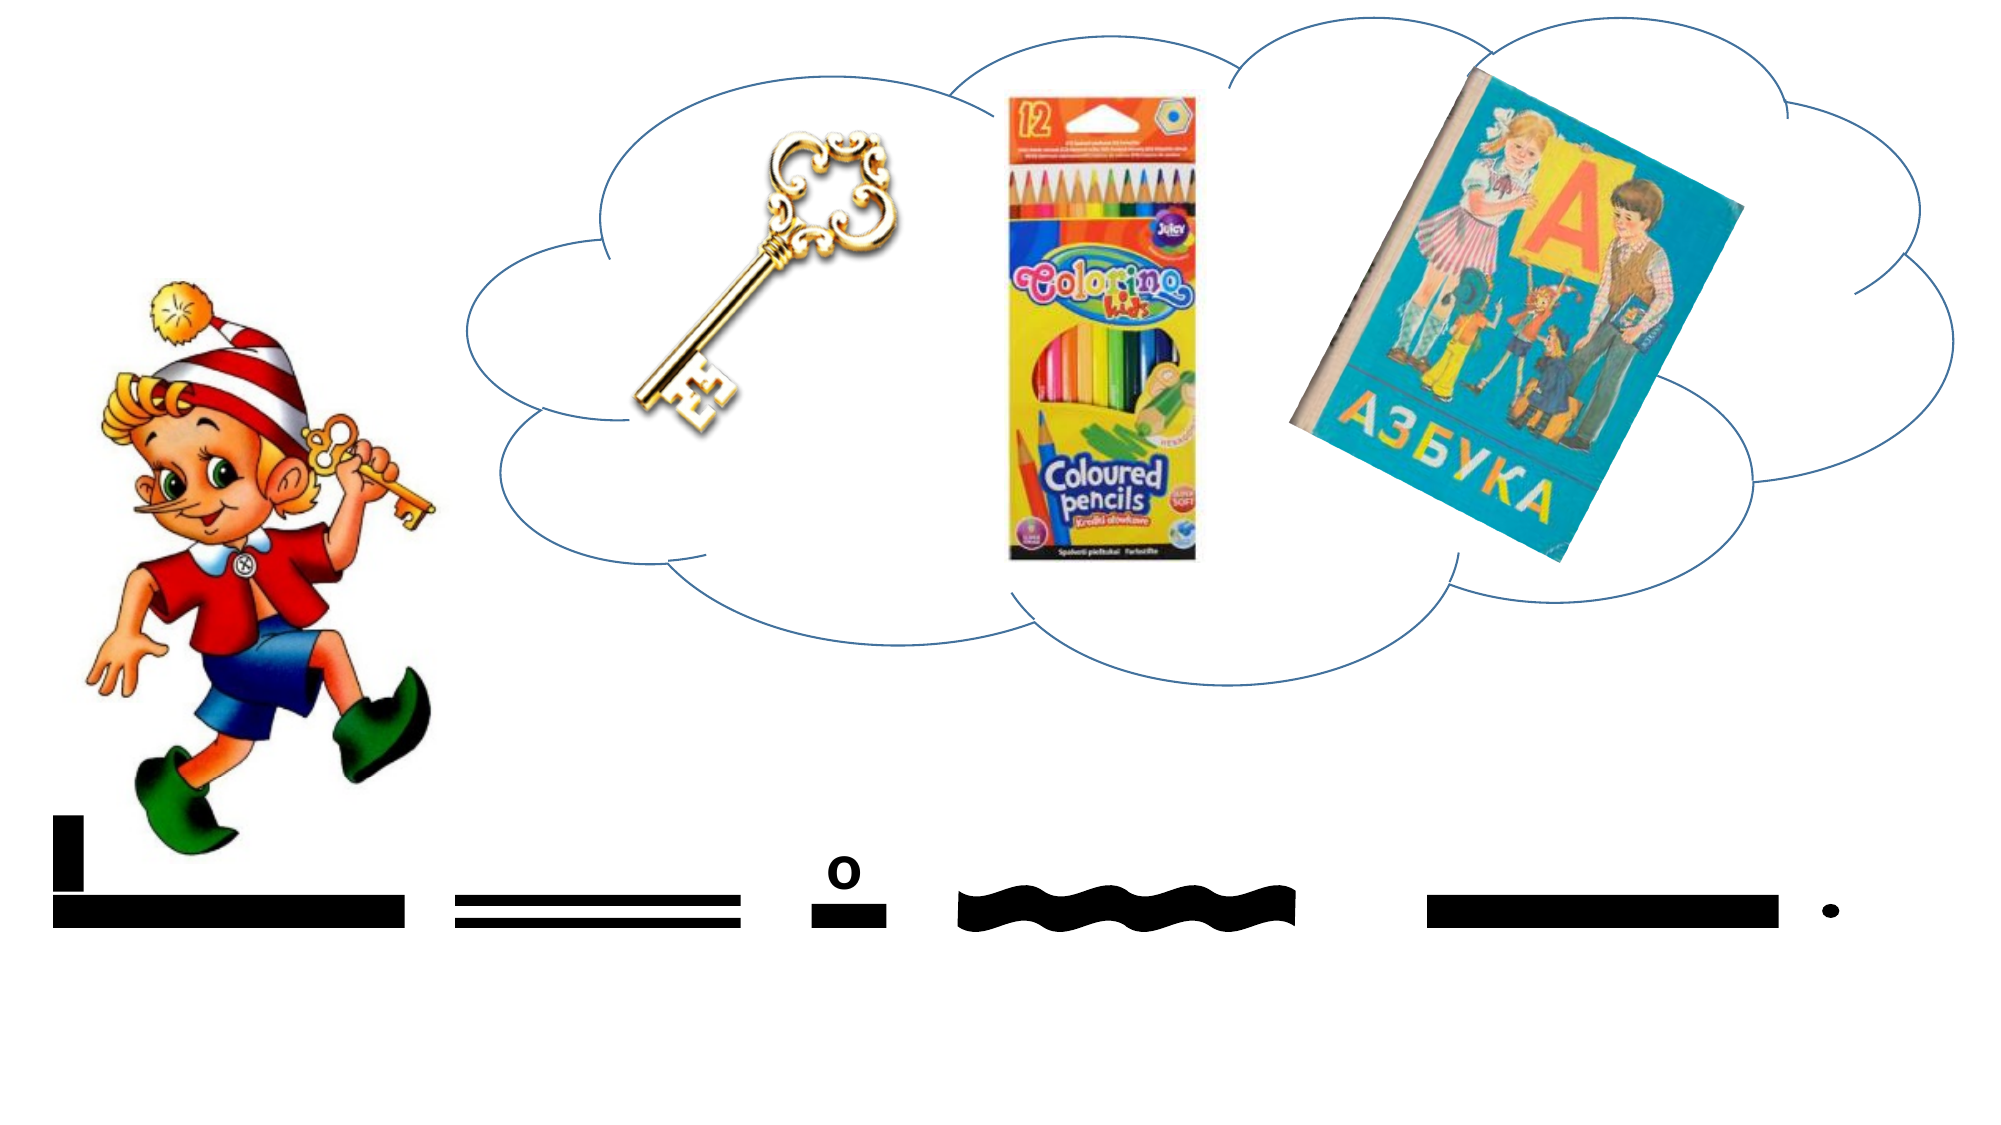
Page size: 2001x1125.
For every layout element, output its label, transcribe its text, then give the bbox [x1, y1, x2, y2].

picture [52, 278, 462, 864]
picture [1290, 67, 1744, 562]
text_box [1124, 884, 1297, 933]
text_box [454, 917, 742, 929]
text_box [811, 903, 888, 929]
text_box [454, 894, 742, 907]
text_box [52, 894, 406, 929]
text_box [1426, 894, 1780, 929]
text_box о [811, 815, 887, 903]
text_box [956, 884, 1127, 933]
picture [1004, 89, 1207, 563]
text_box [52, 864, 85, 893]
text_box [1821, 902, 1841, 920]
text_box [465, 16, 1955, 687]
picture [539, 44, 997, 514]
